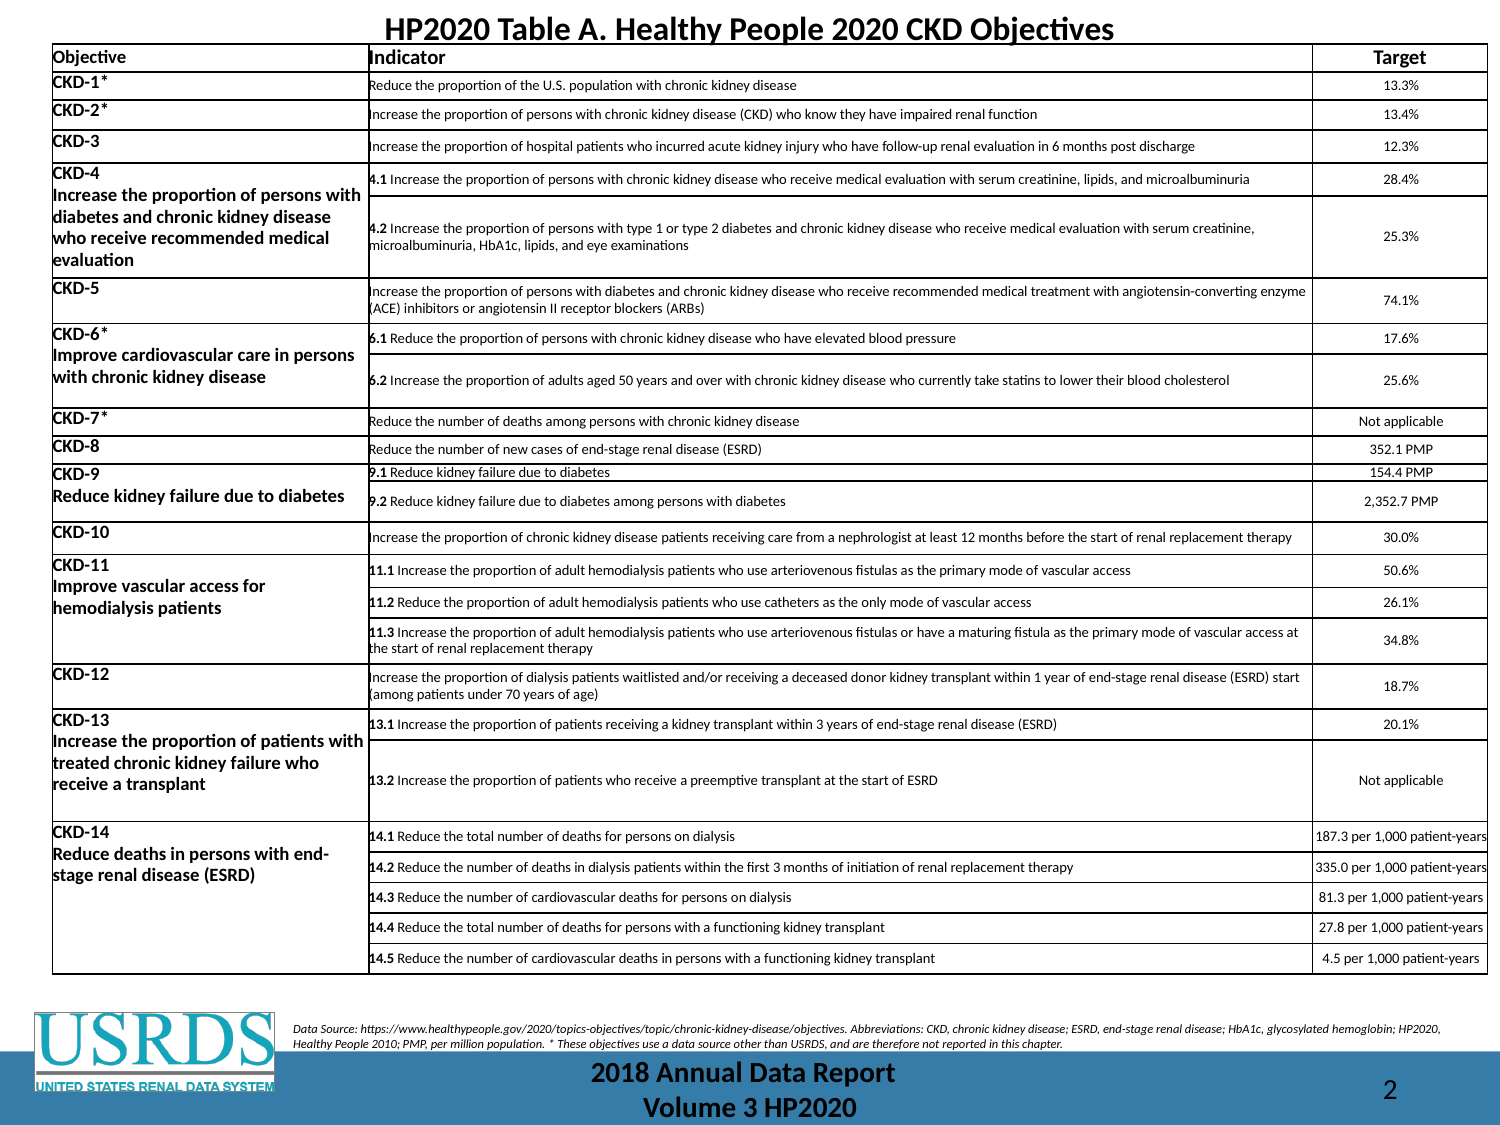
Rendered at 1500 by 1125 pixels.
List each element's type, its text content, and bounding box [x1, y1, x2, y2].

table_cell 13.2 Increase the proportion of patients who receive a preemptive transplant at the start of ESRD [370, 741, 1312, 821]
table_cell 187.3 per 1,000 patient-years [1313, 822, 1487, 851]
table_cell Reduce the proportion of the U.S. population with chronic kidney disease [370, 73, 1312, 99]
table_cell Increase the proportion of persons with chronic kidney disease (CKD) who know they have impaired renal function [370, 101, 1312, 129]
title HP2020 Table A. Healthy People 2020 CKD Objectives [75, 0, 1425, 43]
table_cell CKD-9 Reduce kidney failure due to diabetes [53, 465, 368, 521]
table_cell 6.2 Increase the proportion of adults aged 50 years and over with chronic kidney disease who currently take statins to lower their blood cholesterol [370, 355, 1312, 407]
table_cell CKD-1* [53, 73, 368, 99]
table_cell 28.4% [1313, 164, 1487, 195]
table_cell CKD-10 [53, 523, 368, 554]
table_cell 9.2 Reduce kidney failure due to diabetes among persons with diabetes [370, 482, 1312, 521]
table_cell 25.6% [1313, 355, 1487, 407]
table_cell 2,352.7 PMP [1313, 482, 1487, 521]
table_cell 4.1 Increase the proportion of persons with chronic kidney disease who receive medical evaluation with serum creatinine, lipids, and microalbuminuria [370, 164, 1312, 195]
table_cell 4.2 Increase the proportion of persons with type 1 or type 2 diabetes and chronic kidney disease who receive medical evaluation with serum creatinine, microalbuminuria, HbA1c, lipids, and eye examinations [370, 197, 1312, 277]
table_cell 12.3% [1313, 131, 1487, 162]
table_cell CKD-5 [53, 279, 368, 323]
table_cell Not applicable [1313, 741, 1487, 821]
table_cell 26.1% [1313, 588, 1487, 617]
table_cell 14.4 Reduce the total number of deaths for persons with a functioning kidney transplant [370, 914, 1312, 943]
table_cell 11.1 Increase the proportion of adult hemodialysis patients who use arteriovenous fistulas as the primary mode of vascular access [370, 555, 1312, 587]
table_cell 81.3 per 1,000 patient-years [1313, 883, 1487, 912]
table_cell CKD-14 Reduce deaths in persons with end-stage renal disease (ESRD) [53, 822, 368, 973]
table_cell CKD-11 Improve vascular access for hemodialysis patients [53, 555, 368, 663]
table_cell Increase the proportion of dialysis patients waitlisted and/or receiving a deceased donor kidney transplant within 1 year of end-stage renal disease (ESRD) start (among patients under 70 years of age) [370, 665, 1312, 708]
table_cell 27.8 per 1,000 patient-years [1313, 914, 1487, 943]
table_cell 50.6% [1313, 555, 1487, 587]
table_cell 335.0 per 1,000 patient-years [1313, 853, 1487, 882]
slide_number 2 [1262, 1071, 1413, 1108]
table_cell 25.3% [1313, 197, 1487, 277]
table_cell 14.3 Reduce the number of cardiovascular deaths for persons on dialysis [370, 883, 1312, 912]
table_cell 20.1% [1313, 710, 1487, 739]
table_cell 14.1 Reduce the total number of deaths for persons on dialysis [370, 822, 1312, 851]
table_cell 30.0% [1313, 523, 1487, 554]
table_cell Increase the proportion of persons with diabetes and chronic kidney disease who receive recommended medical treatment with angiotensin-converting enzyme (ACE) inhibitors or angiotensin II receptor blockers (ARBs) [370, 279, 1312, 323]
table_cell Increase the proportion of chronic kidney disease patients receiving care from a nephrologist at least 12 months before the start of renal replacement therapy [370, 523, 1312, 554]
table_cell Increase the proportion of hospital patients who incurred acute kidney injury who have follow-up renal evaluation in 6 months post discharge [370, 131, 1312, 162]
table_cell 13.1 Increase the proportion of patients receiving a kidney transplant within 3 years of end-stage renal disease (ESRD) [370, 710, 1312, 739]
table_cell 11.3 Increase the proportion of adult hemodialysis patients who use arteriovenous fistulas or have a maturing fistula as the primary mode of vascular access at the start of renal replacement therapy [370, 619, 1312, 663]
table_cell CKD-3 [53, 131, 368, 162]
table_cell 17.6% [1313, 324, 1487, 353]
table_cell CKD-2* [53, 101, 368, 129]
table_cell 14.2 Reduce the number of deaths in dialysis patients within the first 3 months of initiation of renal replacement therapy [370, 853, 1312, 882]
table_cell CKD-13 Increase the proportion of patients with treated chronic kidney failure who receive a transplant [53, 710, 368, 821]
table_cell 34.8% [1313, 619, 1487, 663]
table_cell CKD-8 [53, 437, 368, 463]
table_cell 6.1 Reduce the proportion of persons with chronic kidney disease who have elevated blood pressure [370, 324, 1312, 353]
table_cell 13.4% [1313, 101, 1487, 129]
table_cell Reduce the number of deaths among persons with chronic kidney disease [370, 409, 1312, 435]
table_cell 74.1% [1313, 279, 1487, 323]
table_header Target [1313, 45, 1487, 71]
table_cell Reduce the number of new cases of end-stage renal disease (ESRD) [370, 437, 1312, 463]
table_header Objective [53, 45, 368, 71]
list Data Source: https://www.healthypeople.gov/2020/topics-objectives/topic/chronic-kidney-disease/objectives. Abbreviations: CKD, chronic kidney disease; ESRD, end-stage renal disease; HbA1c, glycosylated hemoglobin; HP2020, Healthy People 2010; PMP, per million population. * These objectives use a data source other than USRDS, and are therefore not reported in this chapter. [278, 1013, 1485, 1071]
table_cell 14.5 Reduce the number of cardiovascular deaths in persons with a functioning kidney transplant [370, 944, 1312, 973]
table_cell 352.1 PMP [1313, 437, 1487, 463]
text_box 2018 Annual Data Report Volume 3 HP2020 [496, 1051, 1004, 1125]
table_cell 4.5 per 1,000 patient-years [1313, 944, 1487, 973]
table_cell CKD-7* [53, 409, 368, 435]
table_cell 154.4 PMP [1313, 465, 1487, 480]
table_cell 18.7% [1313, 665, 1487, 708]
table_cell 13.3% [1313, 73, 1487, 99]
table_cell 9.1 Reduce kidney failure due to diabetes [370, 465, 1312, 480]
table_cell CKD-6* Improve cardiovascular care in persons with chronic kidney disease [53, 324, 368, 407]
table_header Indicator [370, 45, 1312, 71]
picture [35, 1013, 274, 1091]
table_cell 11.2 Reduce the proportion of adult hemodialysis patients who use catheters as the only mode of vascular access [370, 588, 1312, 617]
table_cell CKD-4 Increase the proportion of persons with diabetes and chronic kidney disease who receive recommended medical evaluation [53, 164, 368, 277]
table_cell CKD-12 [53, 665, 368, 708]
table_cell Not applicable [1313, 409, 1487, 435]
